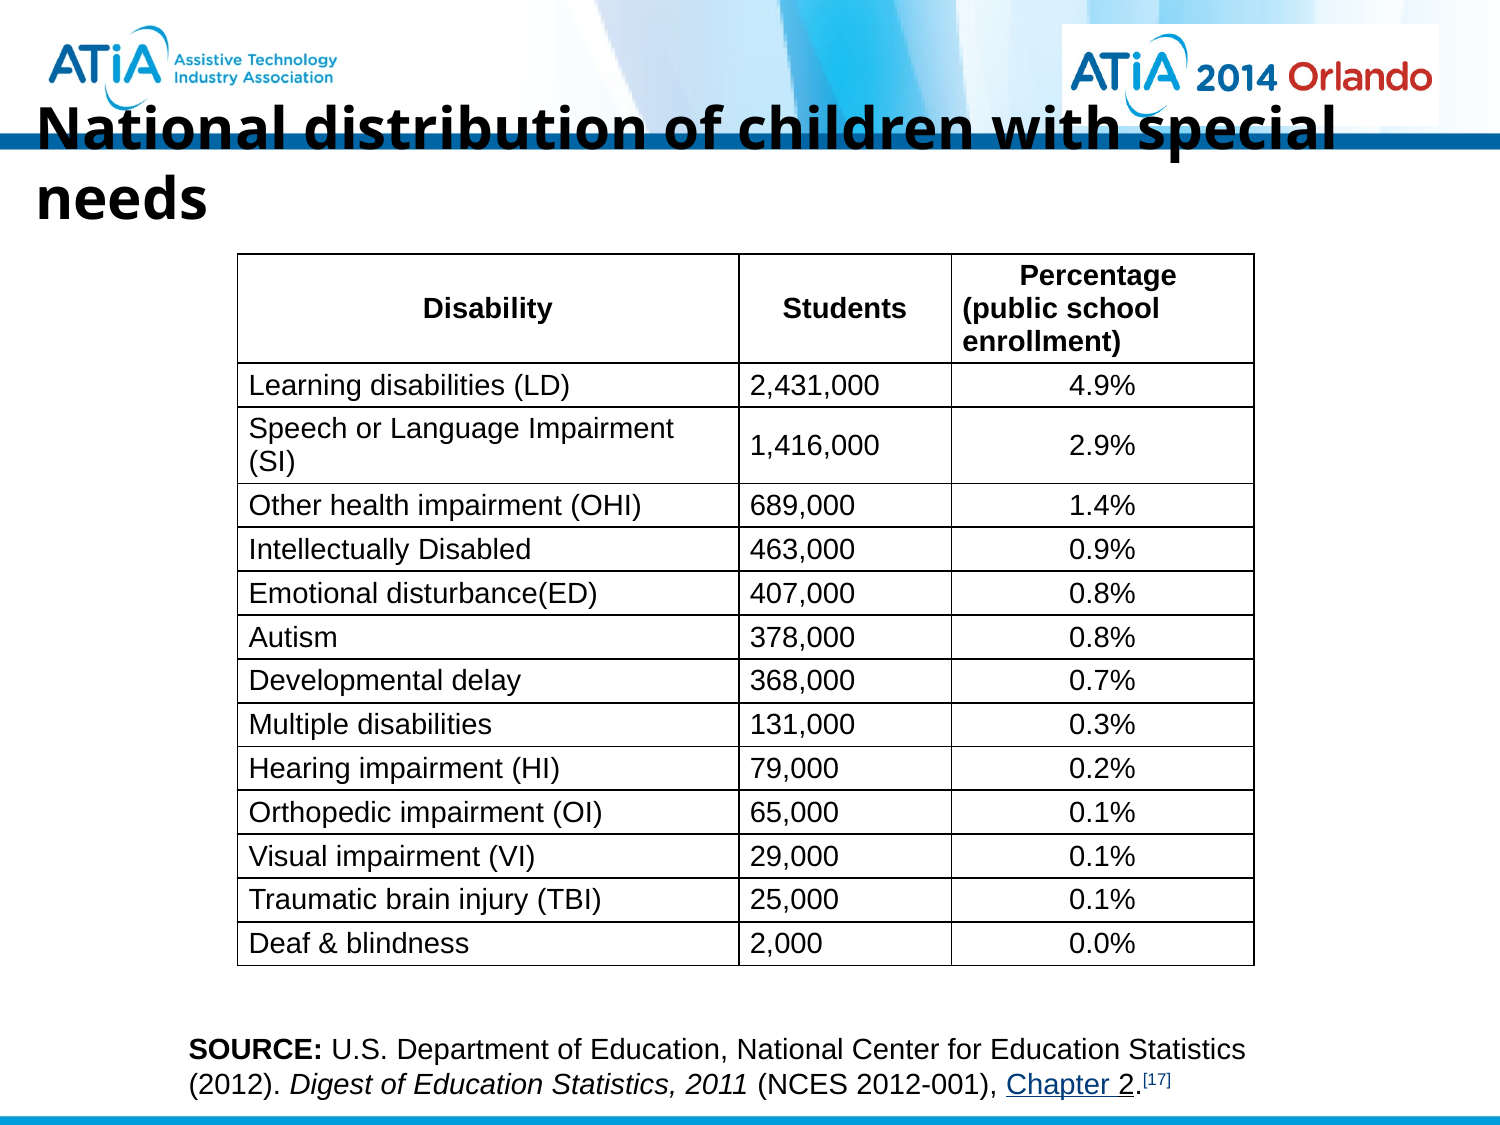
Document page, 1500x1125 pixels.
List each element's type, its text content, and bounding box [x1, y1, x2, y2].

title National distribution of children with special needs [20, 101, 1500, 239]
table_cell Multiple disabilities [238, 704, 738, 746]
table_cell Other health impairment (OHI) [238, 484, 738, 526]
table_cell 65,000 [740, 791, 951, 833]
table_cell 25,000 [740, 879, 951, 921]
table_cell Hearing impairment (HI) [238, 747, 738, 789]
table_cell 463,000 [740, 528, 951, 570]
table_header Students [740, 255, 951, 362]
table_cell 407,000 [740, 572, 951, 614]
table_cell 0.8% [952, 616, 1253, 658]
table_cell Learning disabilities (LD) [238, 364, 738, 406]
table_cell 4.9% [952, 364, 1253, 406]
table_cell 79,000 [740, 747, 951, 789]
table_cell 0.1% [952, 879, 1253, 921]
table_header Disability [238, 255, 738, 362]
table_cell 1,416,000 [740, 408, 951, 483]
table_cell 368,000 [740, 660, 951, 702]
table_cell Developmental delay [238, 660, 738, 702]
table_cell Traumatic brain injury (TBI) [238, 879, 738, 921]
table_cell 0.8% [952, 572, 1253, 614]
table_cell Orthopedic impairment (OI) [238, 791, 738, 833]
table_cell 2,000 [740, 923, 951, 965]
table_cell 0.2% [952, 747, 1253, 789]
picture [0, 0, 1500, 1116]
text_box SOURCE: U.S. Department of Education, National Center for Education Statistics (2012). Digest of Education Statistics, 2011 (NCES 2012-001), Chapter 2.[17] [173, 1022, 1277, 1108]
table_cell 0.9% [952, 528, 1253, 570]
table_cell 2.9% [952, 408, 1253, 483]
table_cell 0.0% [952, 923, 1253, 965]
table_cell Visual impairment (VI) [238, 835, 738, 877]
table_cell 0.3% [952, 704, 1253, 746]
table_cell 0.1% [952, 835, 1253, 877]
table_cell Intellectually Disabled [238, 528, 738, 570]
table_cell Emotional disturbance(ED) [238, 572, 738, 614]
table_cell 2,431,000 [740, 364, 951, 406]
table_cell Autism [238, 616, 738, 658]
table_cell 378,000 [740, 616, 951, 658]
table_cell 0.7% [952, 660, 1253, 702]
table_cell 131,000 [740, 704, 951, 746]
table_cell Speech or Language Impairment (SI) [238, 408, 738, 483]
table_cell Deaf & blindness [238, 923, 738, 965]
table_cell 0.1% [952, 791, 1253, 833]
table_cell 689,000 [740, 484, 951, 526]
table_header Percentage (public school enrollment) [952, 255, 1253, 362]
table_cell 1.4% [952, 484, 1253, 526]
table_cell 29,000 [740, 835, 951, 877]
